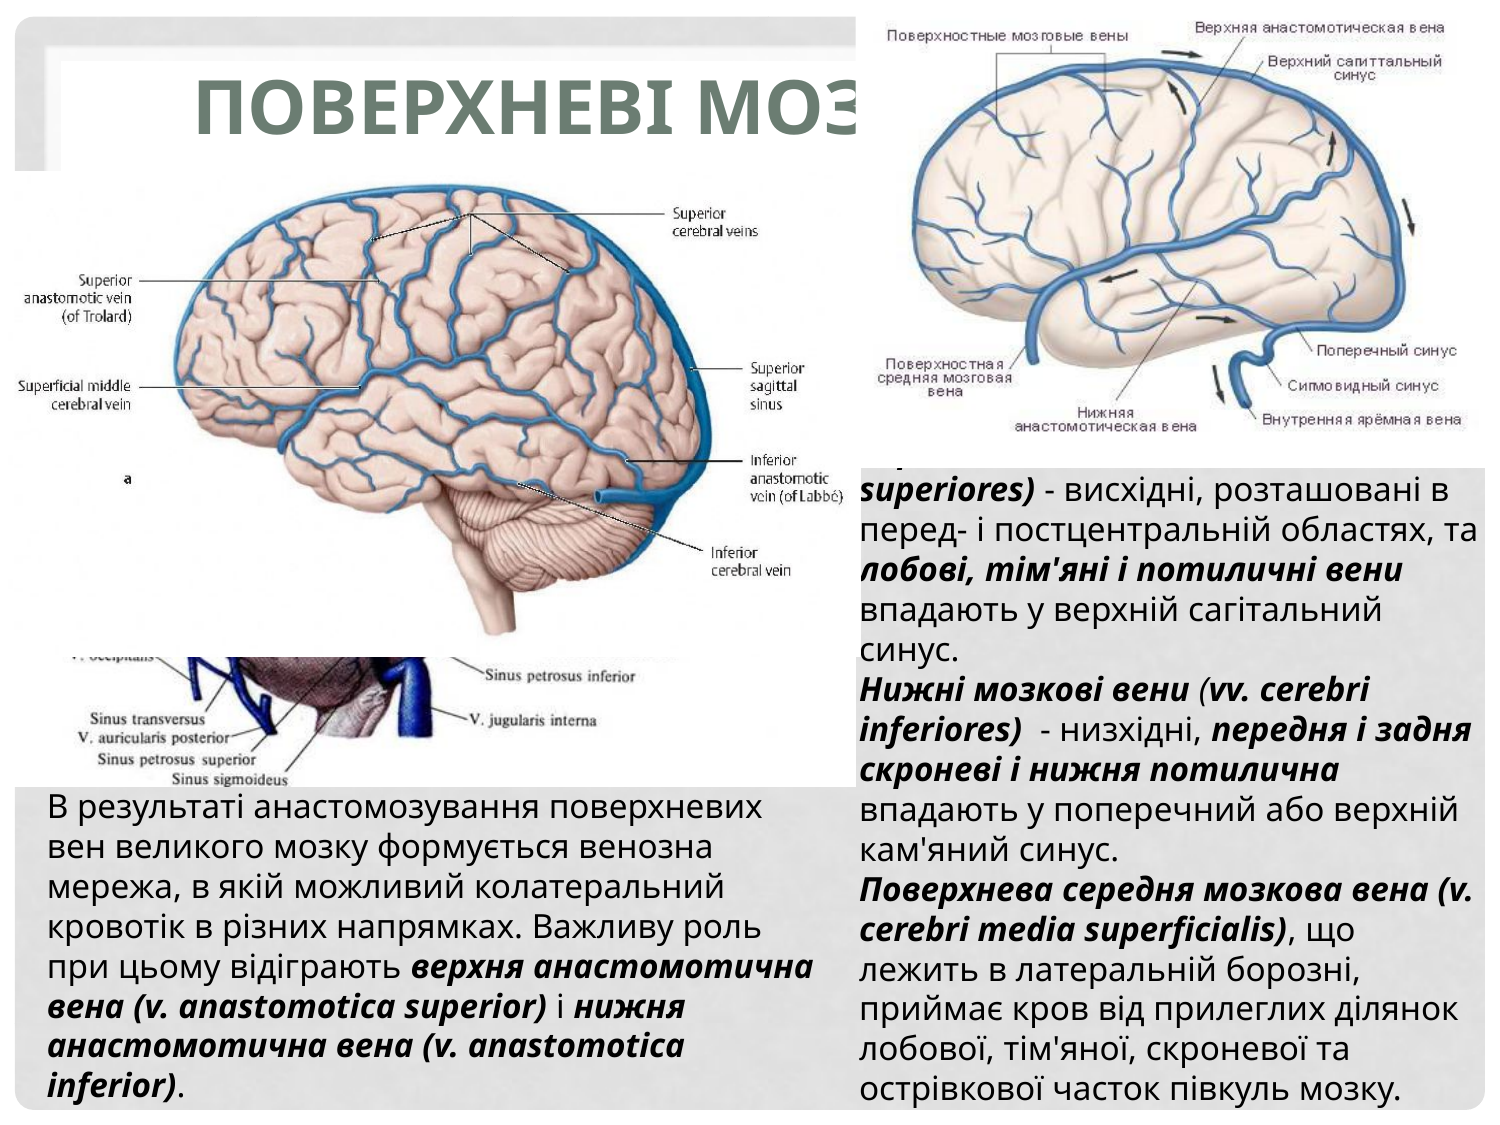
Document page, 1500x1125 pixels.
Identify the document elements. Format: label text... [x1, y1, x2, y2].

picture [3, 0, 1500, 788]
text_box До поверхневих вен належать верхні, середня і нижні мозкові вени, які збирають кров від кори і білої речовини великого мозку. Верхні мозкові вени (vv. cerebri superiores) - висхідні, розташовані в перед- і постцентральній областях, та лобові, тім'яні і потиличні вени впадають у верхній сагітальний синус. Нижні мозкові вени (vv. cerebri inferiores) - низхідні, передня і задня скроневі і нижня потилична впадають у поперечний або верхній кам'яний синус. Поверхнева середня мозкова вена (v. cerebri media superficialis), що лежить в латеральній борозні, приймає кров від прилеглих ділянок лобової, тім'яної, скроневої та острівкової часток півкуль мозку. [844, 469, 1497, 1115]
title Поверхневі мозкові вени [64, 19, 855, 170]
text_box В результаті анастомозування поверхневих вен великого мозку формується венозна мережа, в якій можливий колатеральний кровотік в різних напрямках. Важливу роль при цьому відіграють верхня анастомотична вена (v. anastomotica superior) і нижня анастомотична вена (v. anastomotica inferior). [32, 788, 833, 1112]
